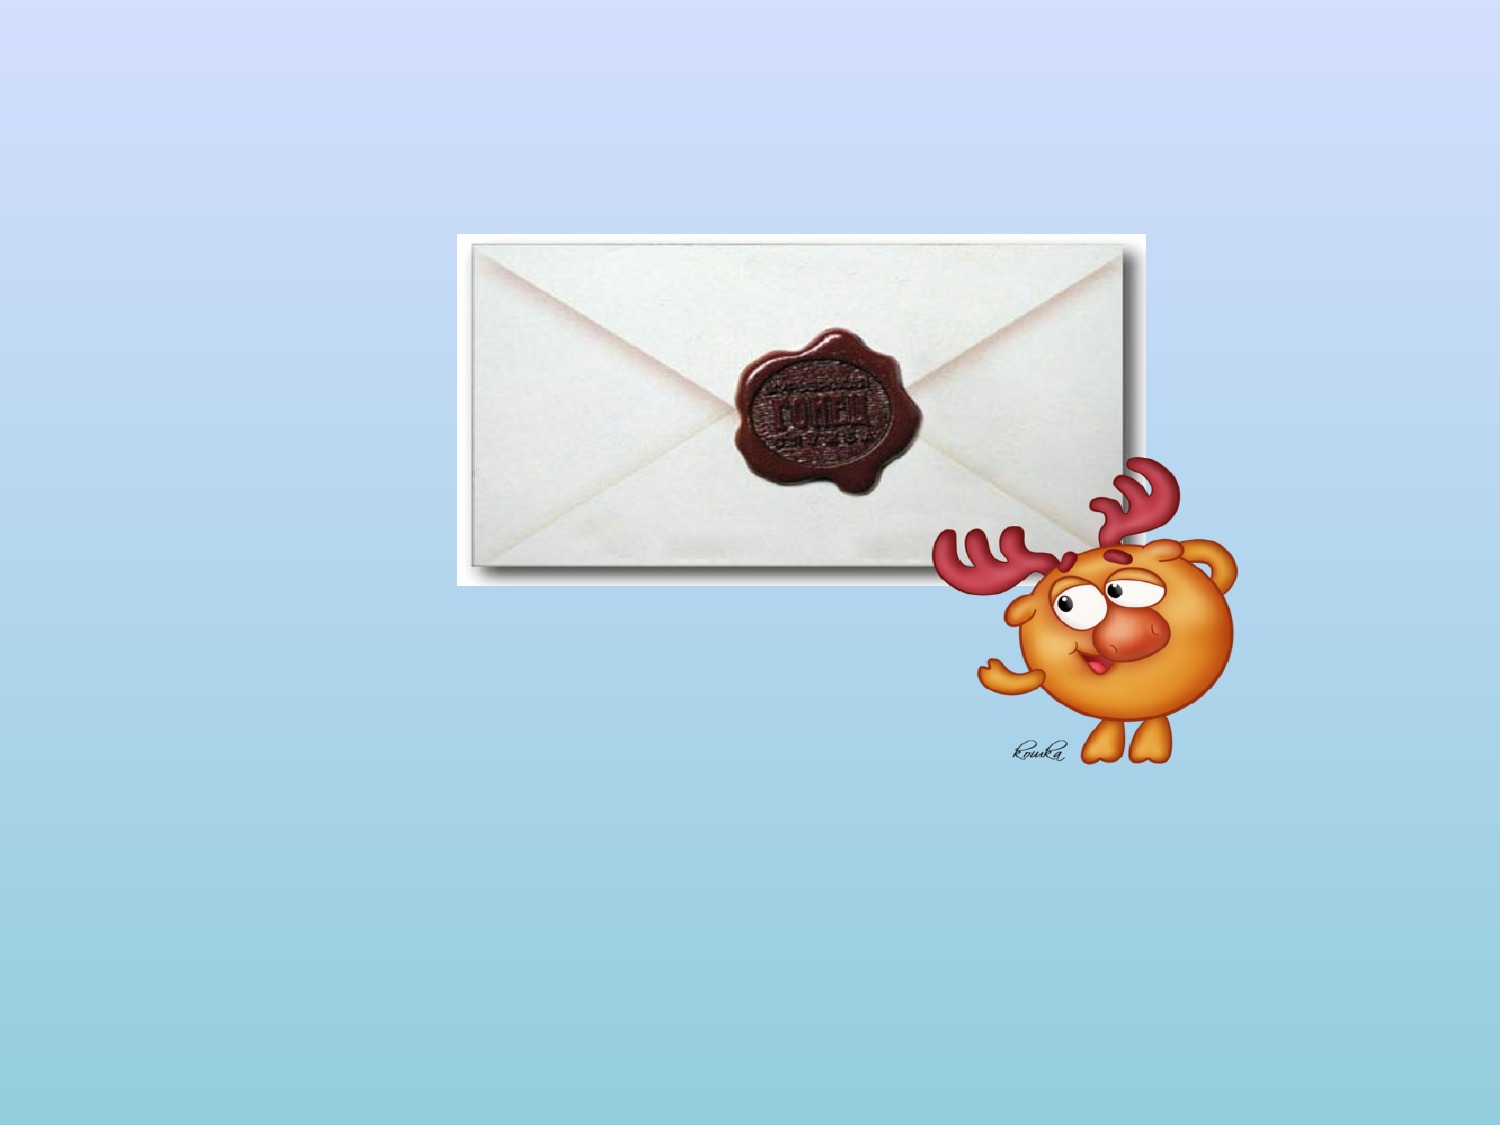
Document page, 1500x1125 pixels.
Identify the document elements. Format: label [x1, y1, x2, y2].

list [456, 234, 1146, 587]
picture [925, 445, 1246, 772]
